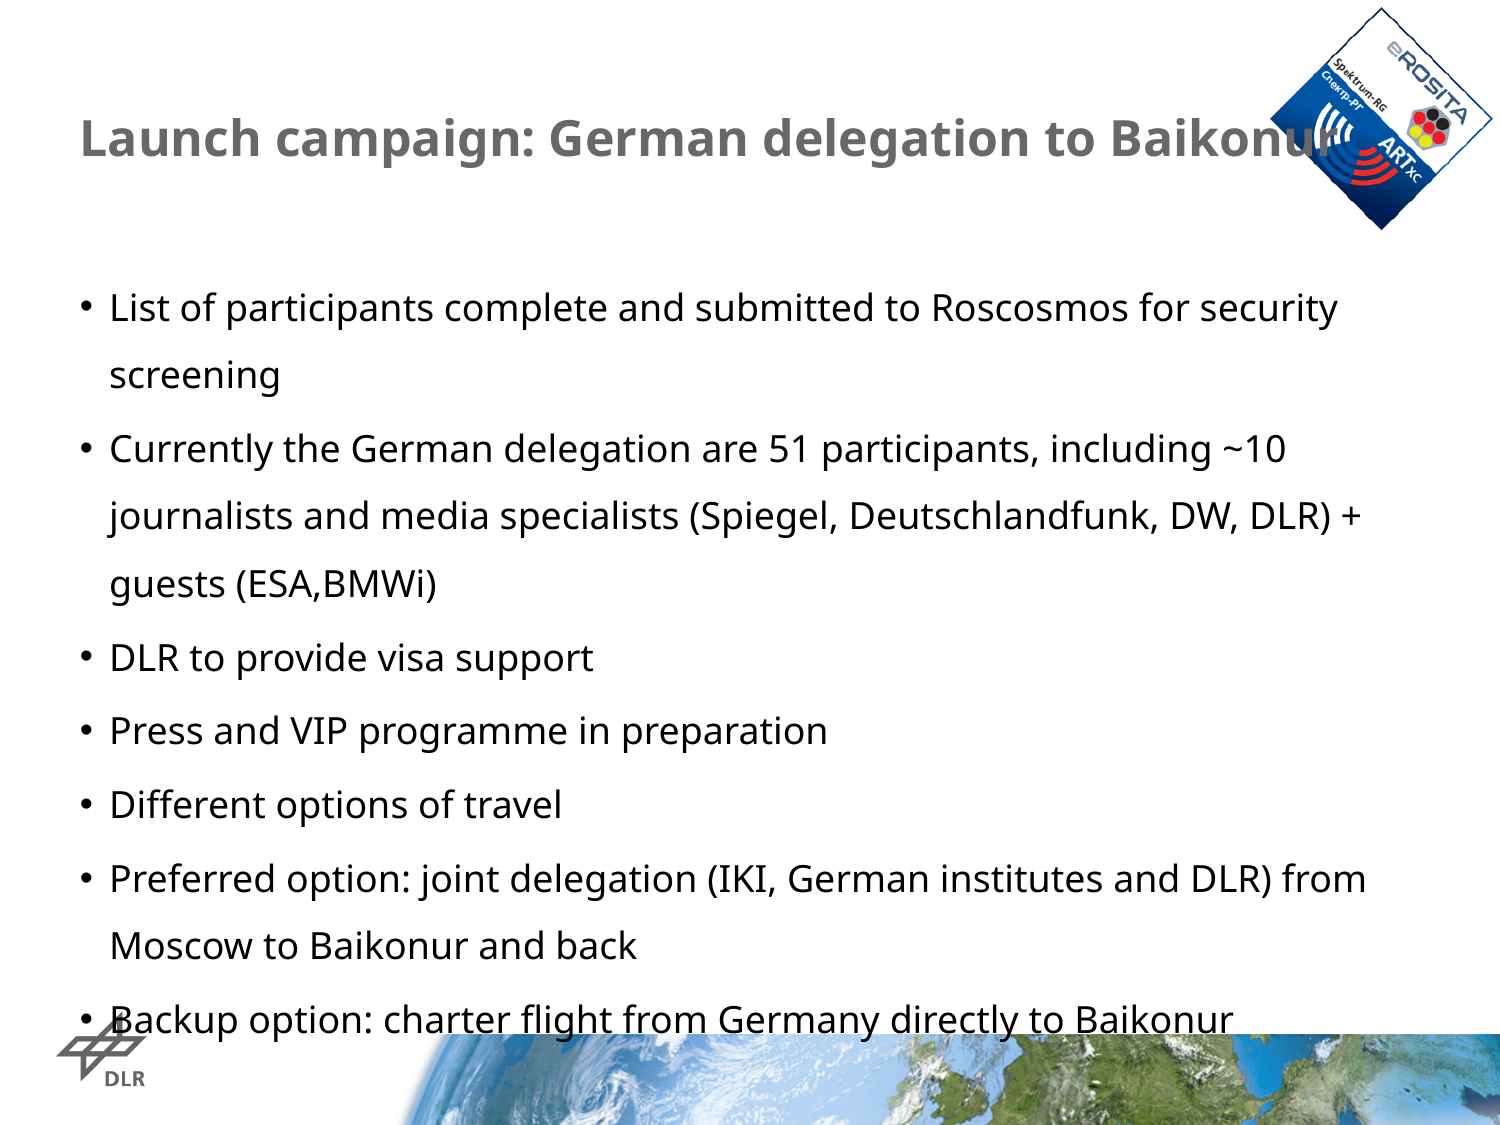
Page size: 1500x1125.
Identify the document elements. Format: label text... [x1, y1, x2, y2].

picture [0, 1007, 1500, 1125]
title Launch campaign: German delegation to Baikonur [79, 106, 1258, 228]
picture [1263, 0, 1500, 238]
list List of participants complete and submitted to Roscosmos for security screening Currently the German delegation are 51 participants, including ~10 journalists and media specialists (Spiegel, Deutschlandfunk, DW, DLR) + guests (ESA,BMWi) DLR to provide visa support Press and VIP programme in preparation Different options of travel Preferred option: joint delegation (IKI, German institutes and DLR) from Moscow to Baikonur and back Backup option: charter flight from Germany directly to Baikonur [79, 261, 1421, 973]
